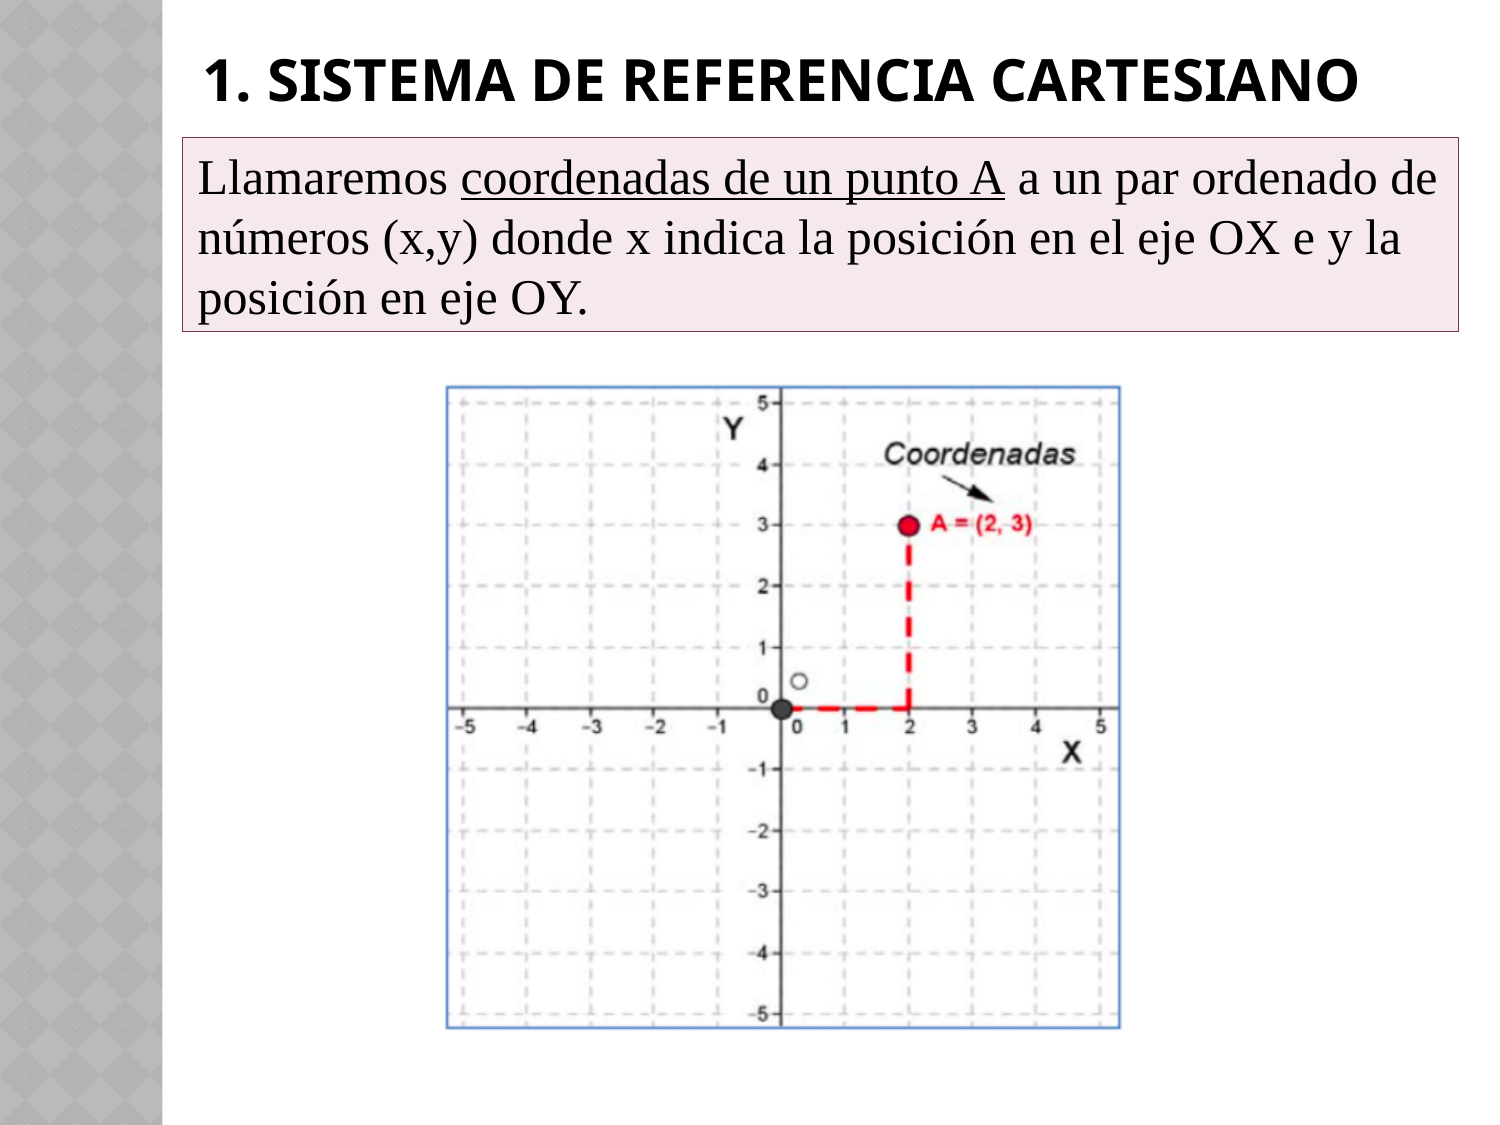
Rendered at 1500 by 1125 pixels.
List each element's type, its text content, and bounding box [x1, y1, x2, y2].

picture [430, 357, 1139, 1049]
title 1. Sistema de referencia cartesiano [194, 17, 1383, 114]
text_box Llamaremos coordenadas de un punto A a un par ordenado de números (x,y) donde x indica la posición en el eje OX e y la posición en eje OY. [182, 137, 1459, 332]
